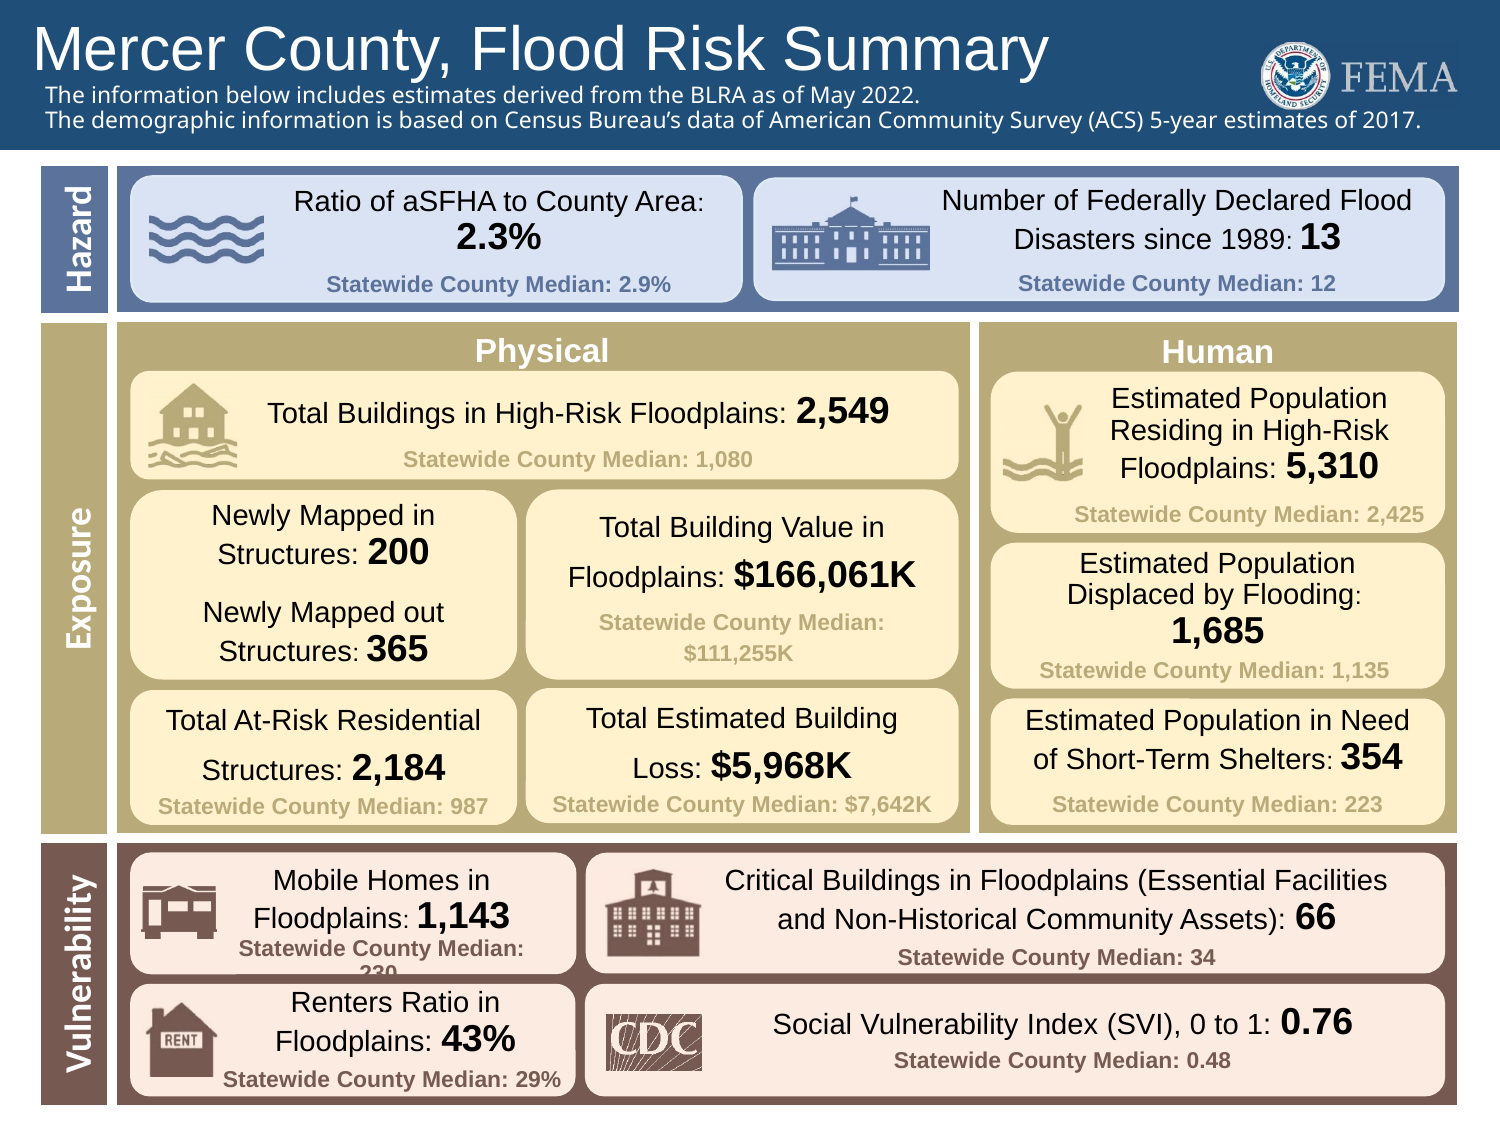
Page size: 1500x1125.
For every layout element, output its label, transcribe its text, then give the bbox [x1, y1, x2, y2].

picture [1261, 42, 1458, 110]
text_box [42, 844, 1456, 1116]
text_box Mercer County, Flood Risk Summary The information below includes estimates derived from the BLRA as of May 2022. The demographic information is based on Census Bureau’s data of American Community Survey (ACS) 5-year estimates of 2017. [0, 0, 1500, 150]
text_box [42, 167, 1458, 312]
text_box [42, 318, 1456, 833]
